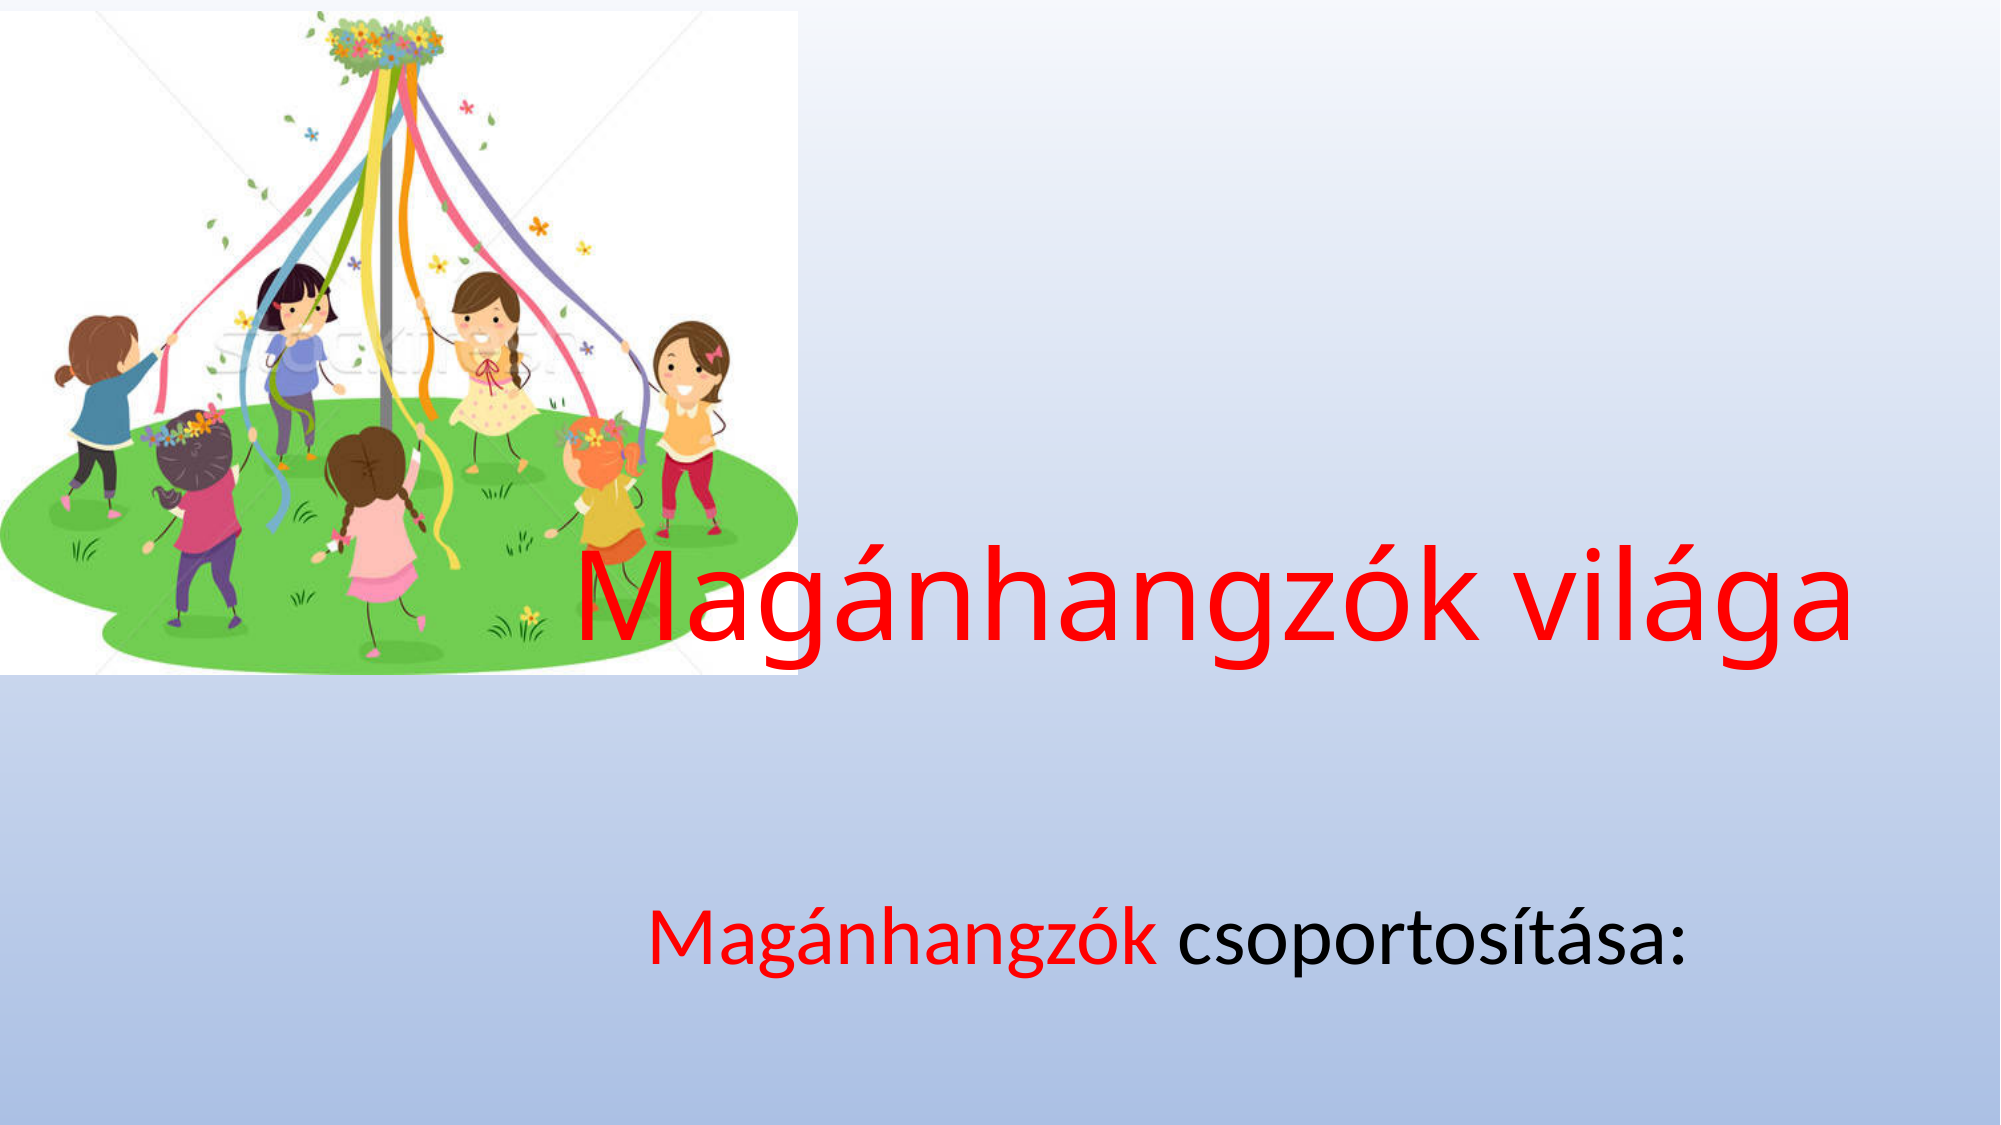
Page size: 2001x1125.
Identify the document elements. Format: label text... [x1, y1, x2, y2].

title Magánhangzók világa [555, 267, 1967, 676]
text_box Magánhangzók csoportosítása: [632, 873, 1706, 989]
picture [0, 11, 798, 675]
